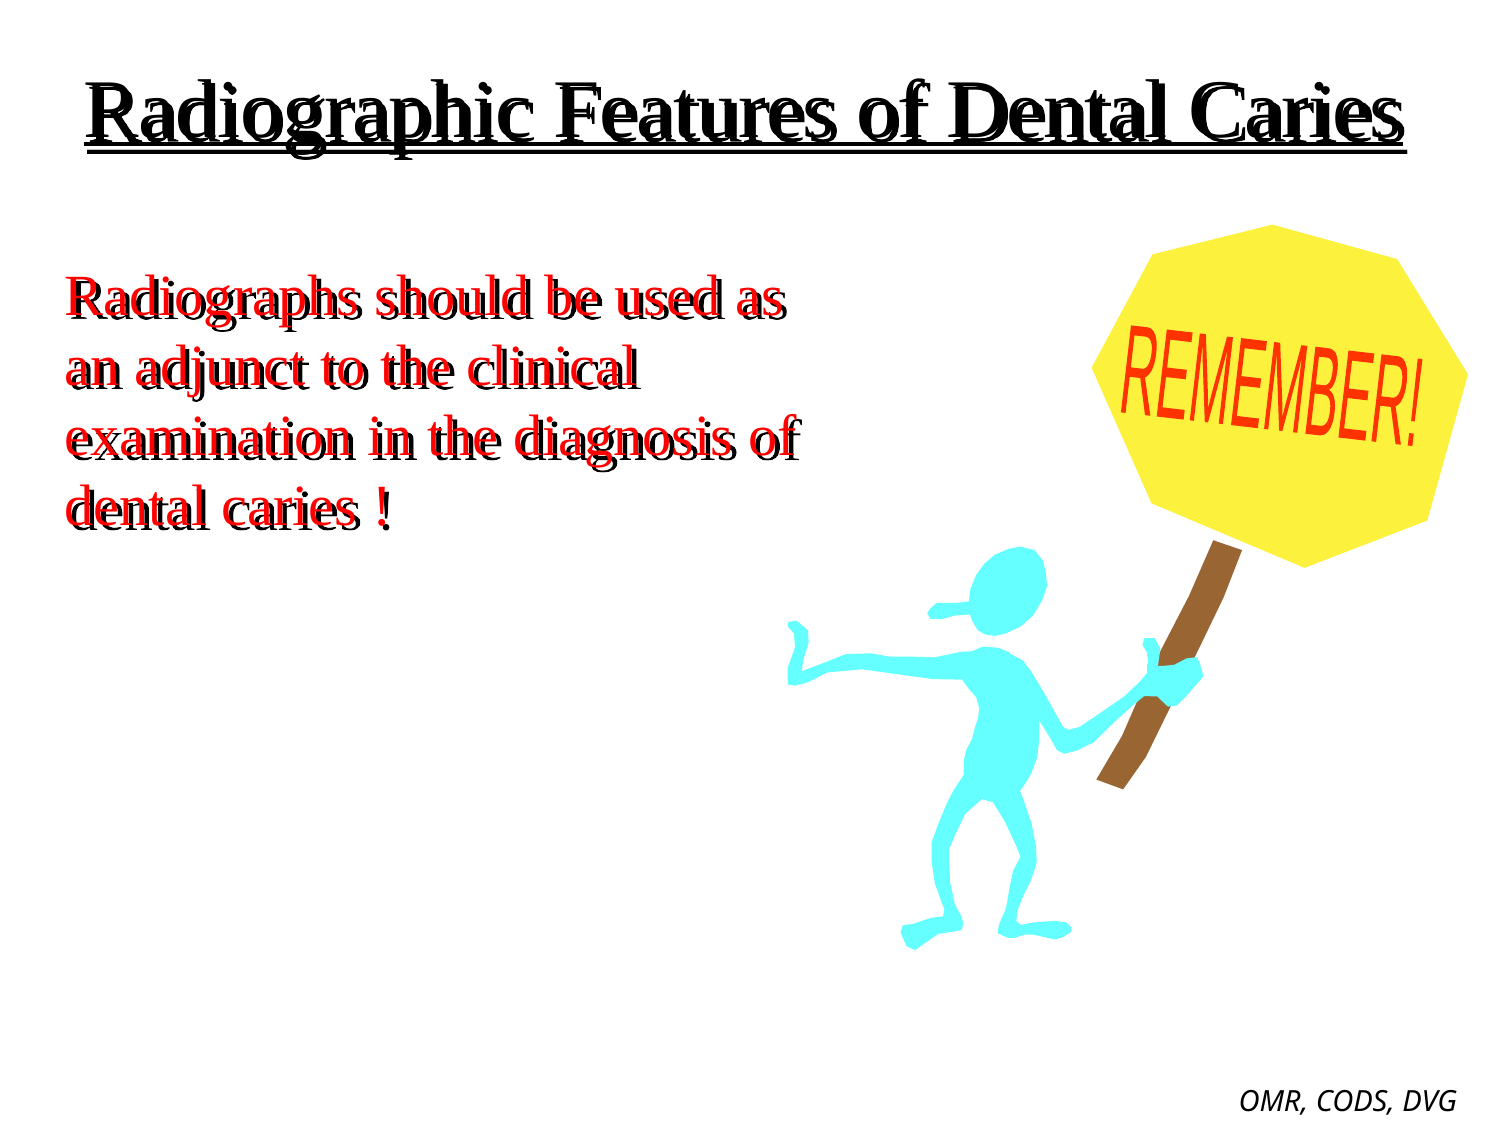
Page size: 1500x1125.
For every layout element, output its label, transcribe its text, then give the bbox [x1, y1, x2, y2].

text_box OMR, CODS, DVG [1223, 1074, 1473, 1125]
text_box Radiographs should be used as an adjunct to the clinical examination in the diagnosis of dental caries ! [49, 249, 782, 545]
text_box Radiographic Features of Dental Caries [68, 46, 1419, 162]
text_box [787, 224, 1463, 951]
